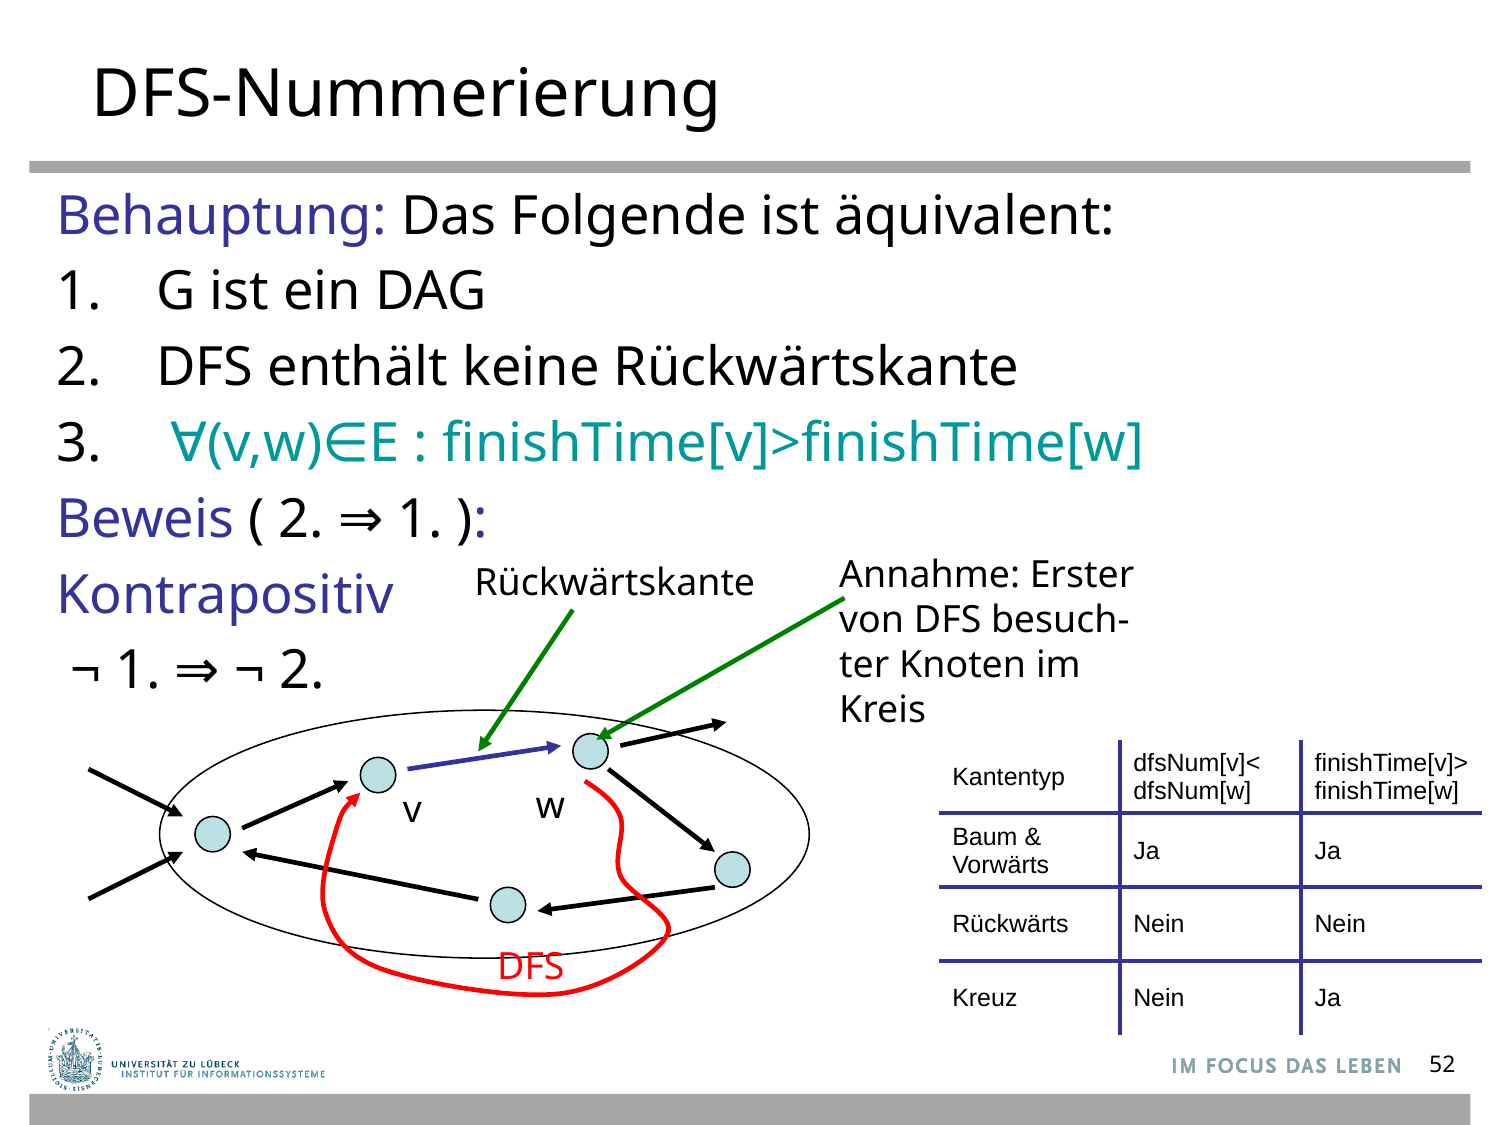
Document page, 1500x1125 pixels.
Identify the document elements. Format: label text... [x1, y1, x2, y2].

text_box [322, 780, 669, 991]
table_cell Ja [1303, 815, 1482, 885]
table_cell Ja [1122, 815, 1299, 885]
text_box Rückwärtskante [459, 550, 771, 611]
title DFS-Nummerierung [76, 42, 1427, 126]
table_cell Kreuz [939, 963, 1118, 1035]
text_box Annahme: Erster von DFS besuch- ter Knoten im Kreis [824, 542, 1159, 738]
text_box DFS [482, 934, 580, 995]
table_cell Nein [1122, 963, 1299, 1035]
text_box [478, 609, 573, 752]
picture [1173, 1058, 1305, 1073]
table_cell Ja [1303, 963, 1482, 1035]
text_box w [520, 773, 573, 834]
text_box v [388, 778, 437, 838]
table_header finishTime[v]> finishTime[w] [1303, 740, 1482, 811]
table_header Kantentyp [939, 740, 1118, 811]
text_box [676, 718, 727, 734]
table_cell Rückwärts [939, 889, 1118, 959]
table_cell Nein [1122, 889, 1299, 959]
table_cell Baum & Vorwärts [939, 815, 1118, 885]
table_cell Nein [1303, 889, 1482, 959]
text_box [159, 710, 810, 946]
list Behauptung: Das Folgende ist äquivalent: G ist ein DAG DFS enthält keine Rückwärtskante ∀(v,w)∈E : finishTime[v]>finishTime[w] Beweis ( 2. ⇒ 1. ): Kontrapositiv ¬ 1. ⇒ ¬ 2. [41, 172, 1392, 988]
table_header dfsNum[v]< dfsNum[w] [1122, 740, 1299, 811]
slide_number 52 [1305, 1050, 1471, 1083]
